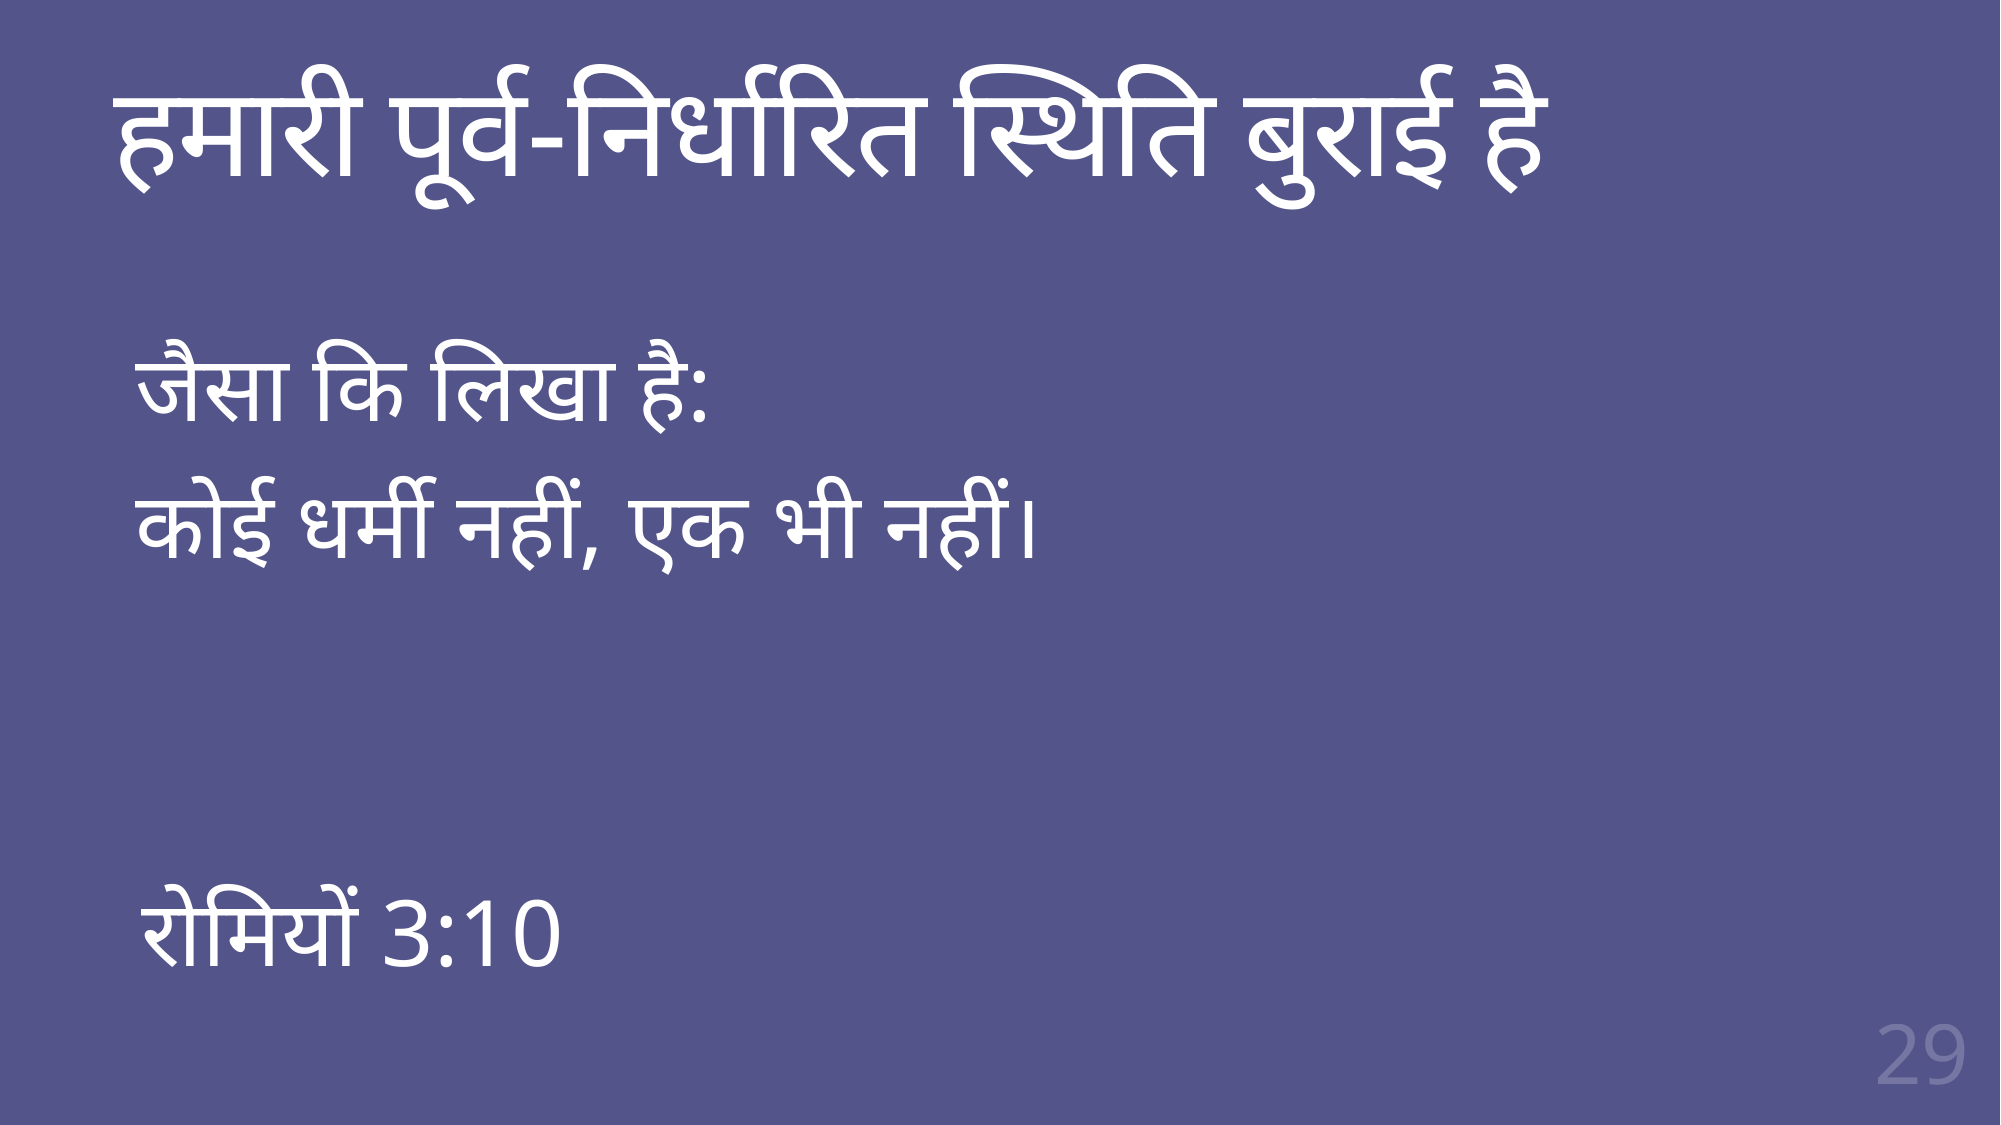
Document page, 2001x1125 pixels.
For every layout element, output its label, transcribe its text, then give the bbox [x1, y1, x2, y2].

text_box जैसा कि लिखा है: कोई धर्मी नहीं, एक भी नहीं। [120, 321, 1868, 803]
title हमारी पूर्व-निर्धारित स्थिति बुराई है [98, 63, 1868, 208]
slide_number 29 [1504, 973, 1985, 1123]
list रोमियों 3:10 [126, 884, 1874, 1045]
